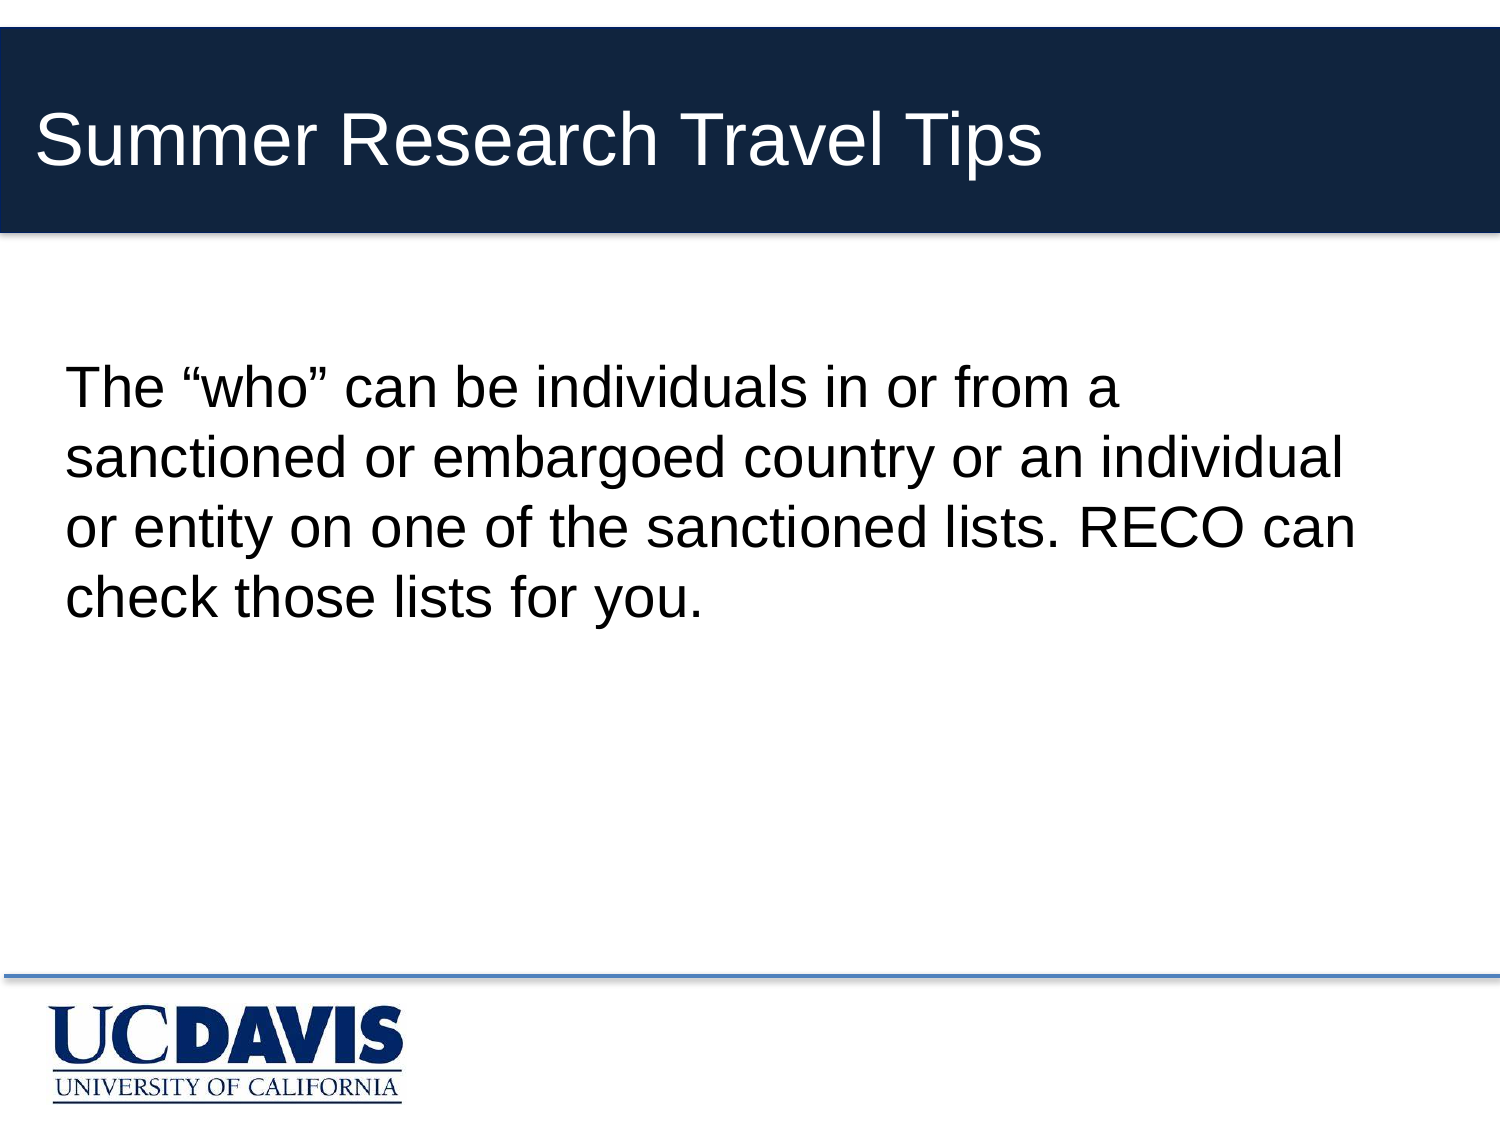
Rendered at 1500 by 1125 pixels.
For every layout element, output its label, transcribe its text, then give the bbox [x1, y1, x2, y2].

title Summer Research Travel Tips [19, 37, 1500, 163]
text_box The “who” can be individuals in or from a sanctioned or embargoed country or an individual or entity on one of the sanctioned lists. RECO can check those lists for you. [50, 271, 1409, 637]
picture [46, 1002, 407, 1105]
text_box [0, 27, 1500, 233]
